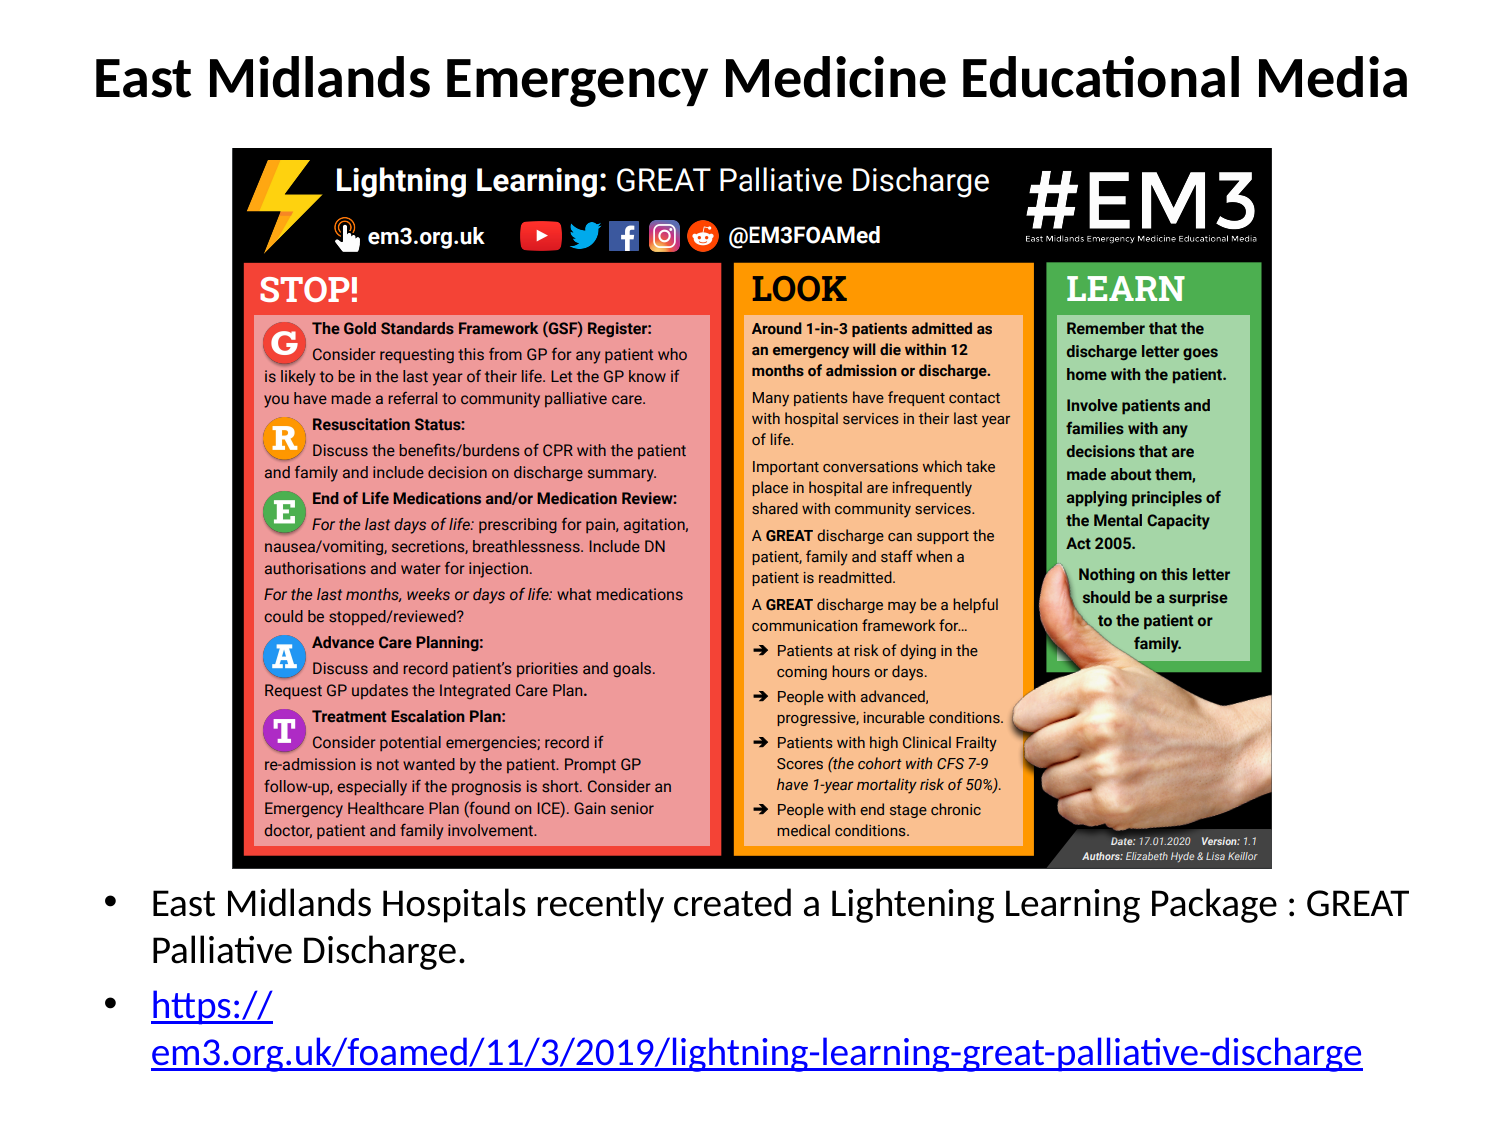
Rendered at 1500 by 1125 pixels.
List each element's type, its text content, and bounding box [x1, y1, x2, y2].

picture [232, 148, 1273, 869]
title East Midlands Emergency Medicine Educational Media [77, 19, 1428, 130]
list East Midlands Hospitals recently created a Lightening Learning Package : GREAT Palliative Discharge. https://em3.org.uk/foamed/11/3/2019/lightning-learning-great-palliative-discharge [88, 869, 1459, 1083]
